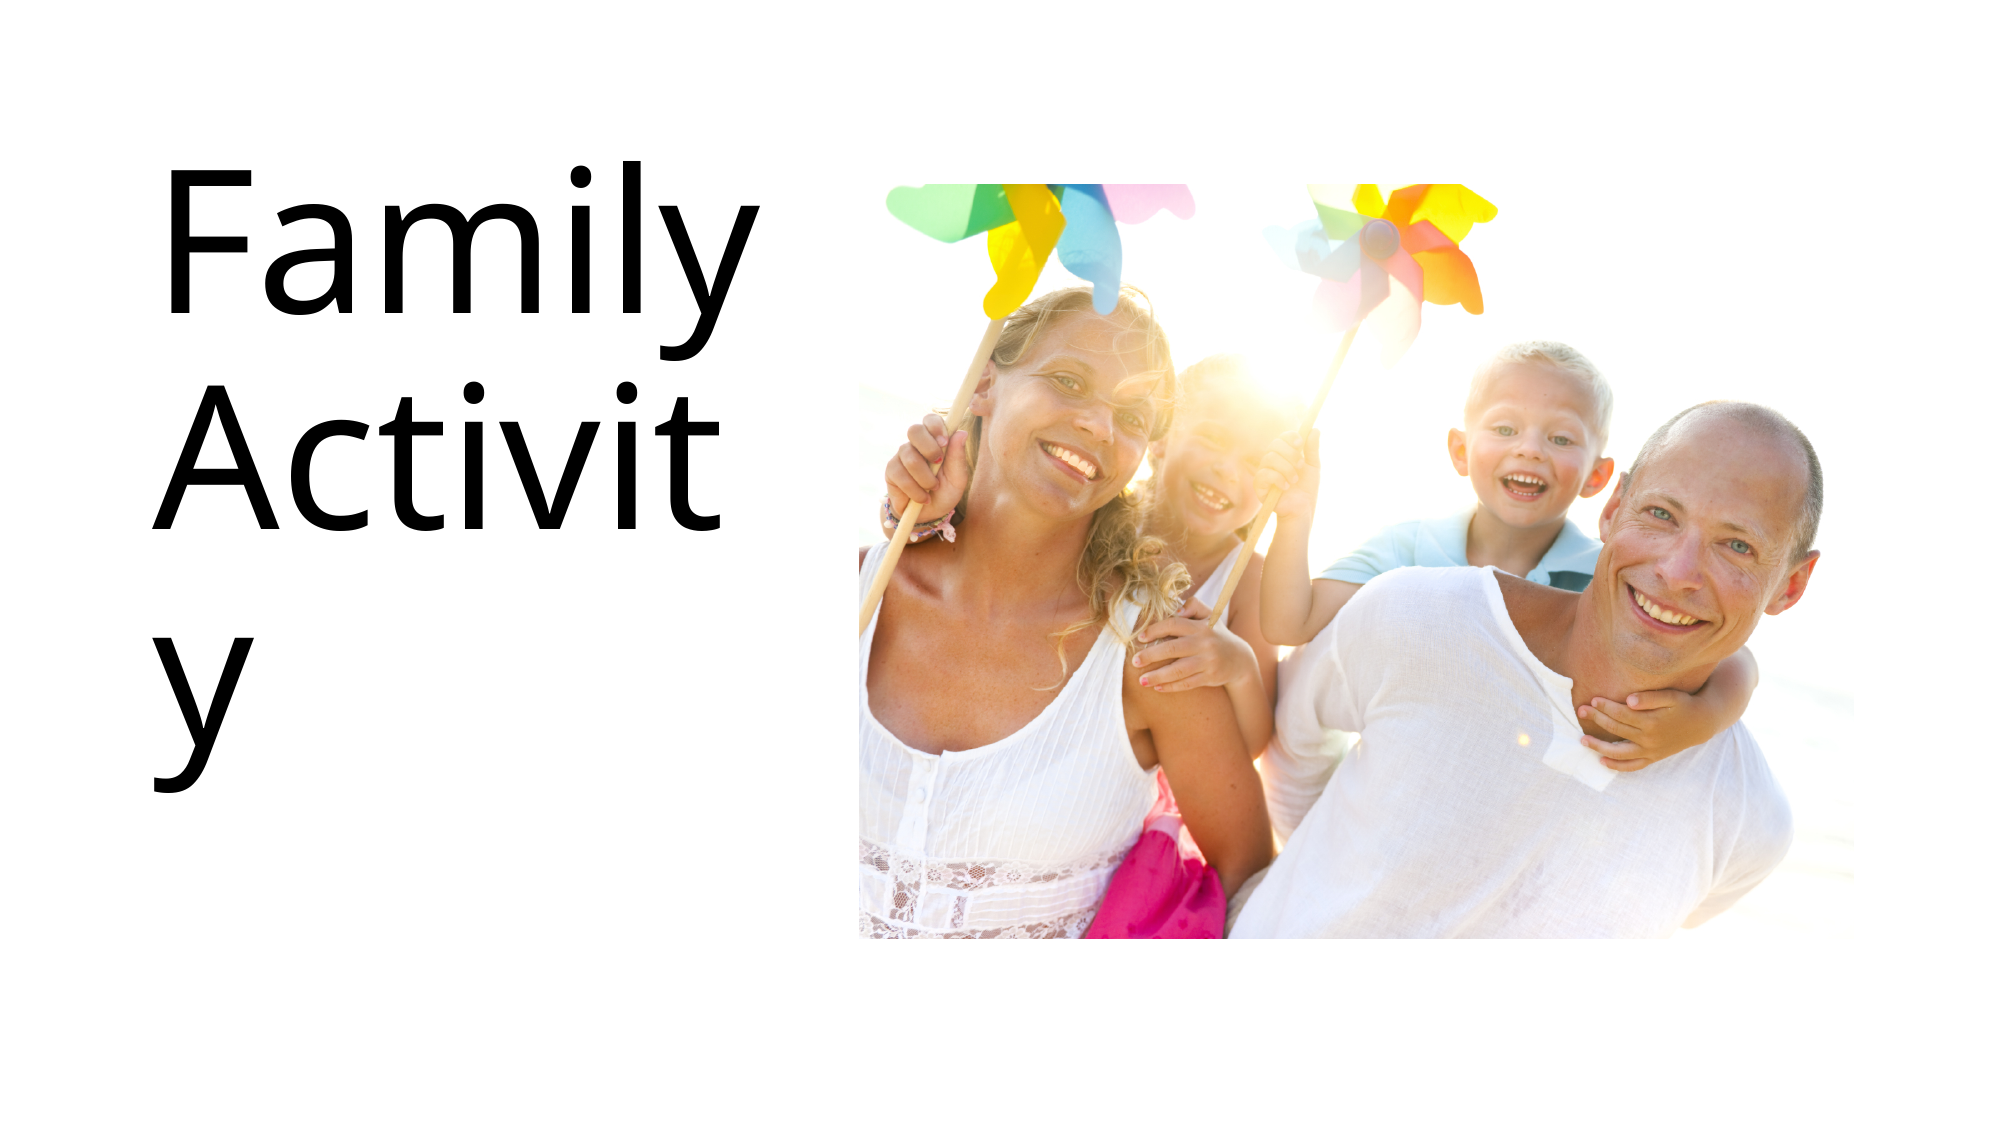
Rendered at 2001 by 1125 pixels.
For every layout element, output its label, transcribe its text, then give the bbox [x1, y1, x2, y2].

title Family Activity [137, 75, 783, 797]
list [858, 184, 1855, 939]
